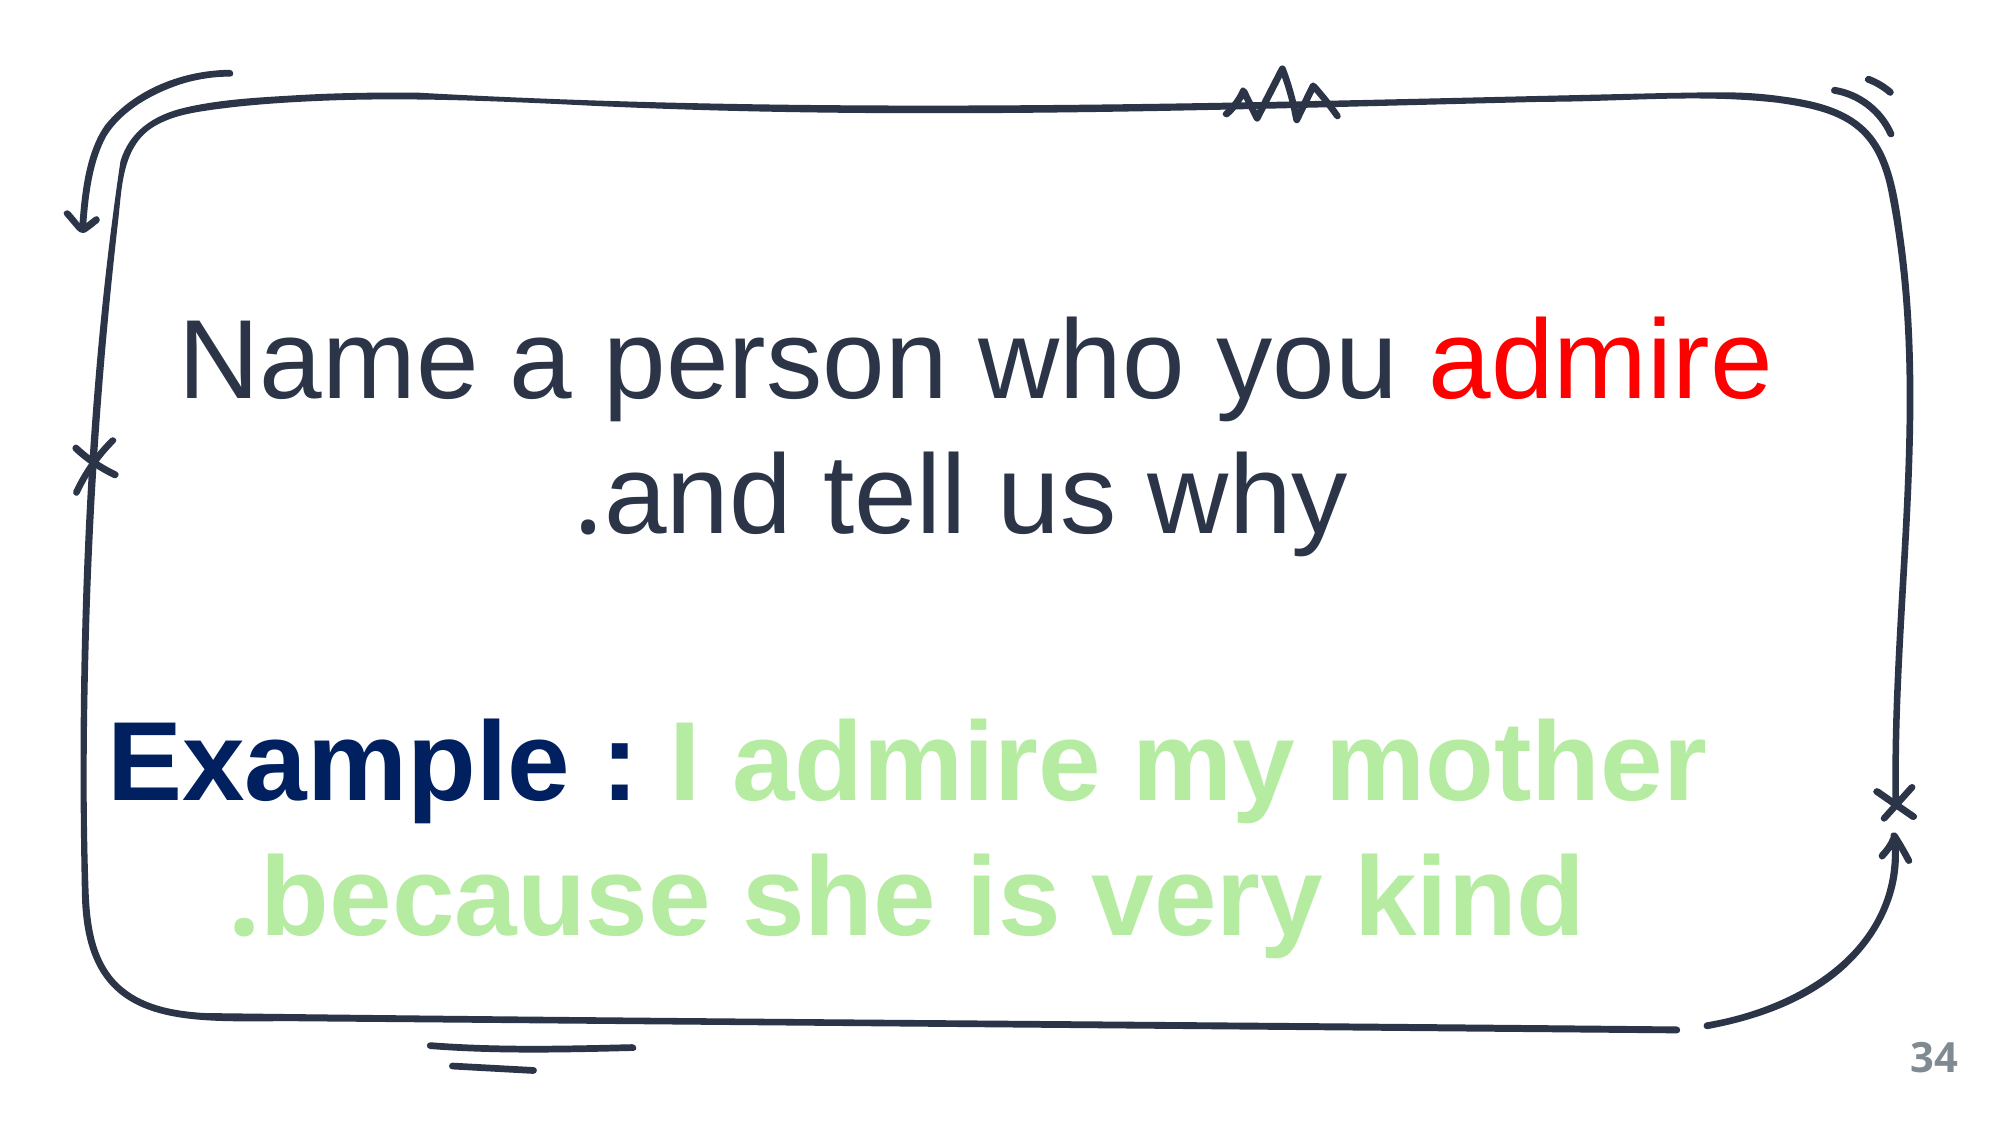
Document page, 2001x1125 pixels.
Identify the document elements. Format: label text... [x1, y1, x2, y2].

text_box Name a person who you admire and tell us why. [163, 278, 1788, 564]
text_box Example : I admire my mother because she is very kind. [0, 680, 1839, 966]
slide_number 34 [1838, 1026, 1959, 1093]
